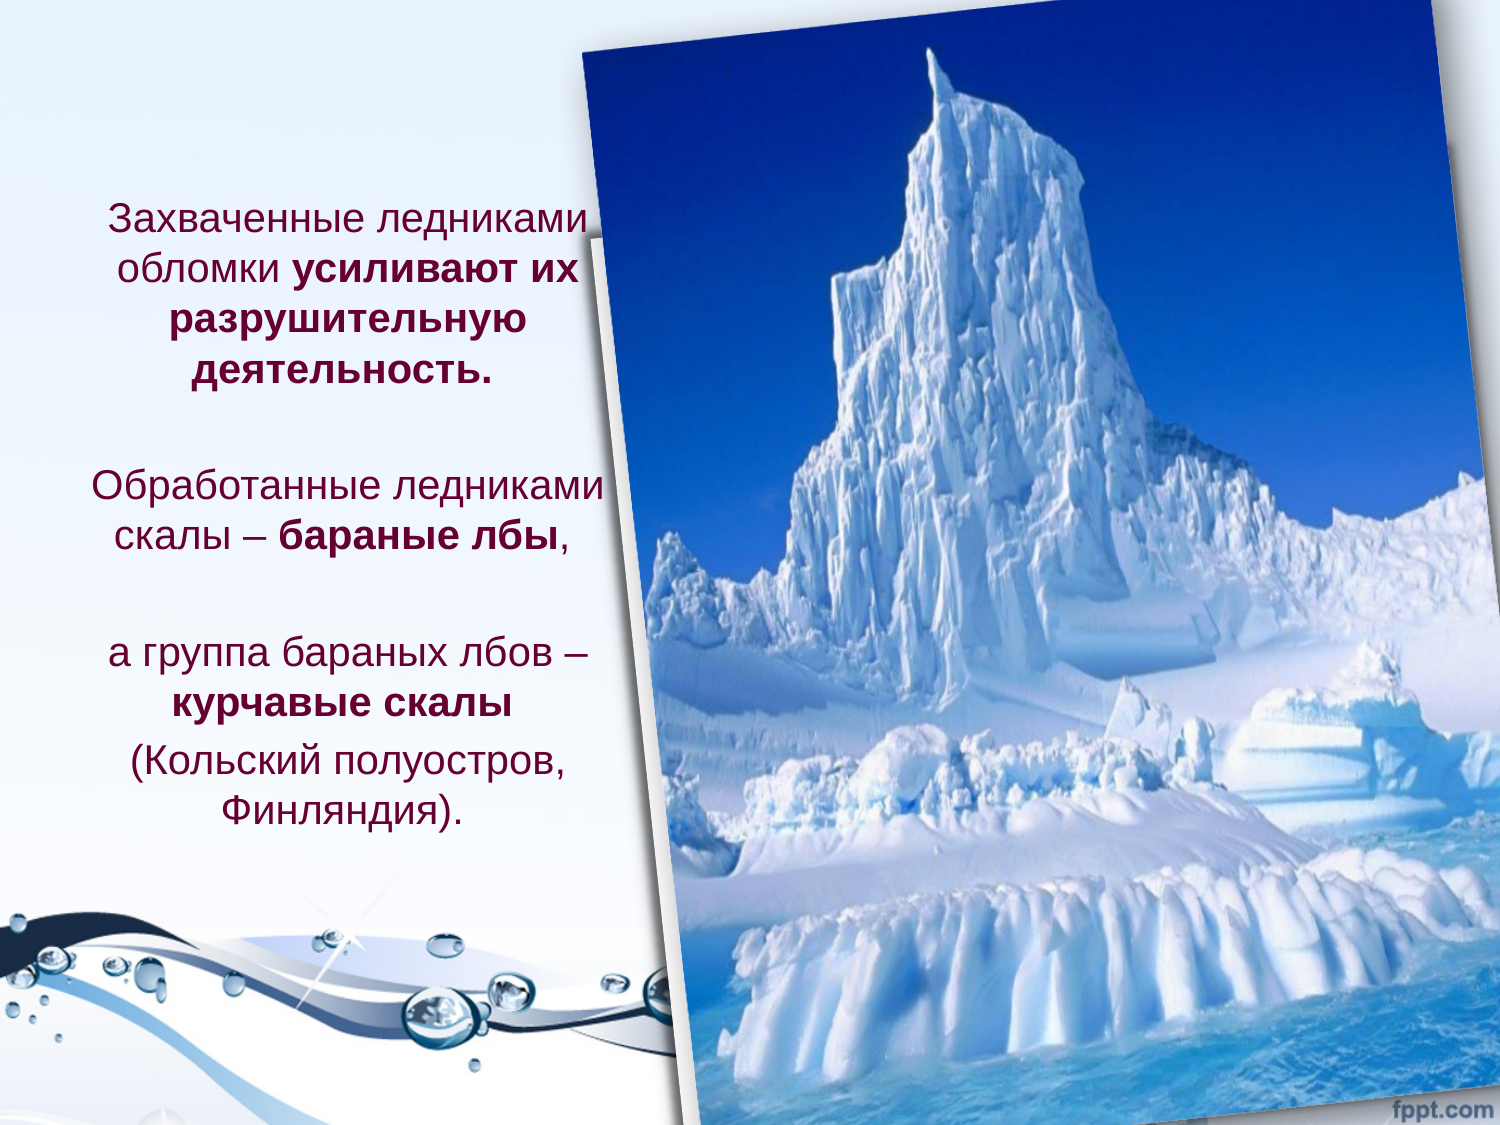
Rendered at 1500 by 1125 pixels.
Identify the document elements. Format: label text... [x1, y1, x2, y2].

list Захваченные ледниками обломки усиливают их разрушительную деятельность. Обработанные ледниками скалы – бараные лбы, а группа бараных лбов – курчавые скалы (Кольский полуостров, Финляндия). [74, 125, 622, 1006]
picture [0, 0, 1500, 1125]
